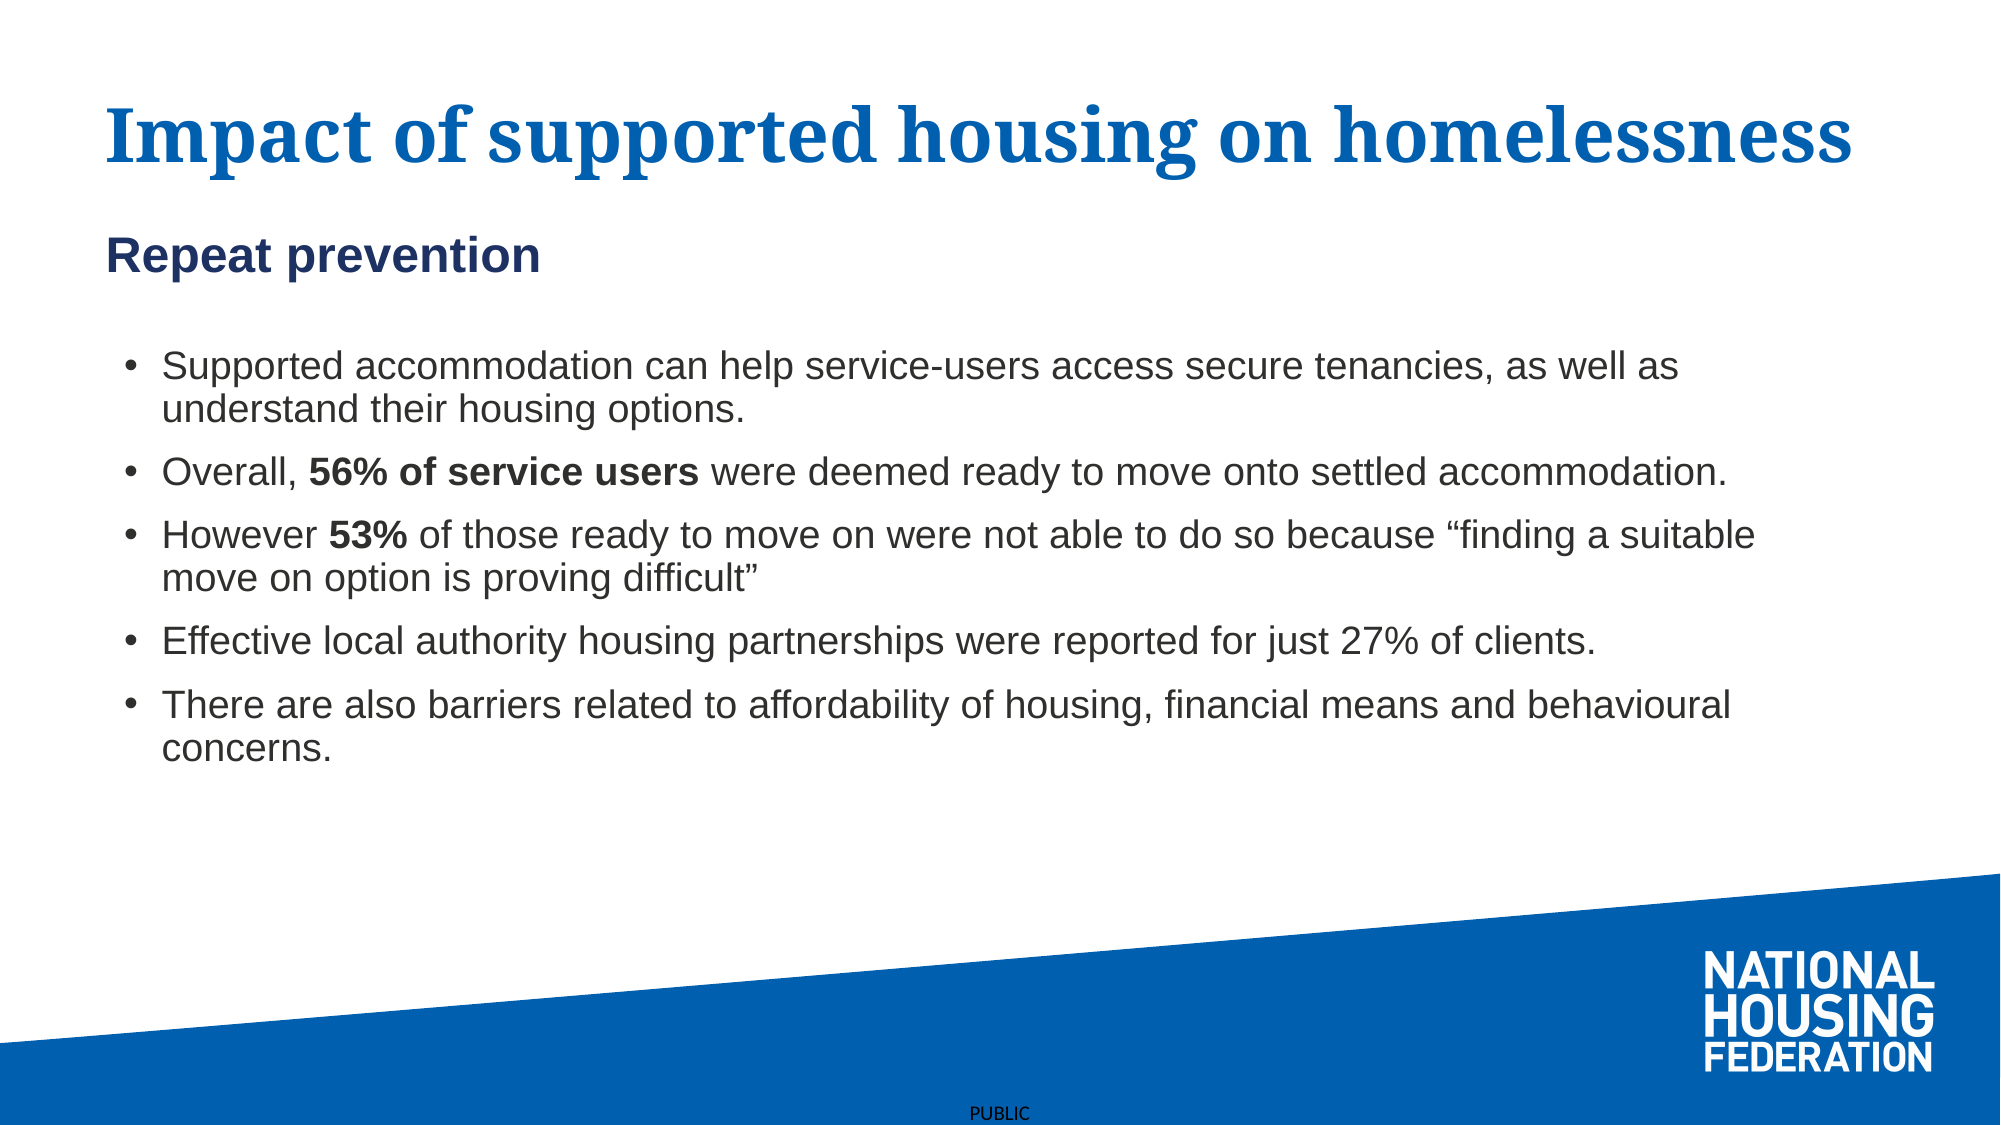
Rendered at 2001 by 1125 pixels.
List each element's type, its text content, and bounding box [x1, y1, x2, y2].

list Supported accommodation can help service-users access secure tenancies, as well as understand their housing options. Overall, 56% of service users were deemed ready to move onto settled accommodation. However 53% of those ready to move on were not able to do so because “finding a suitable move on option is proving difficult” Effective local authority housing partnerships were reported for just 27% of clients. There are also barriers related to affordability of housing, financial means and behavioural concerns. [109, 338, 1817, 1014]
picture [1663, 908, 1977, 1114]
text_box Repeat prevention [90, 215, 1415, 336]
title Impact of supported housing on homelessness [90, 90, 1910, 200]
